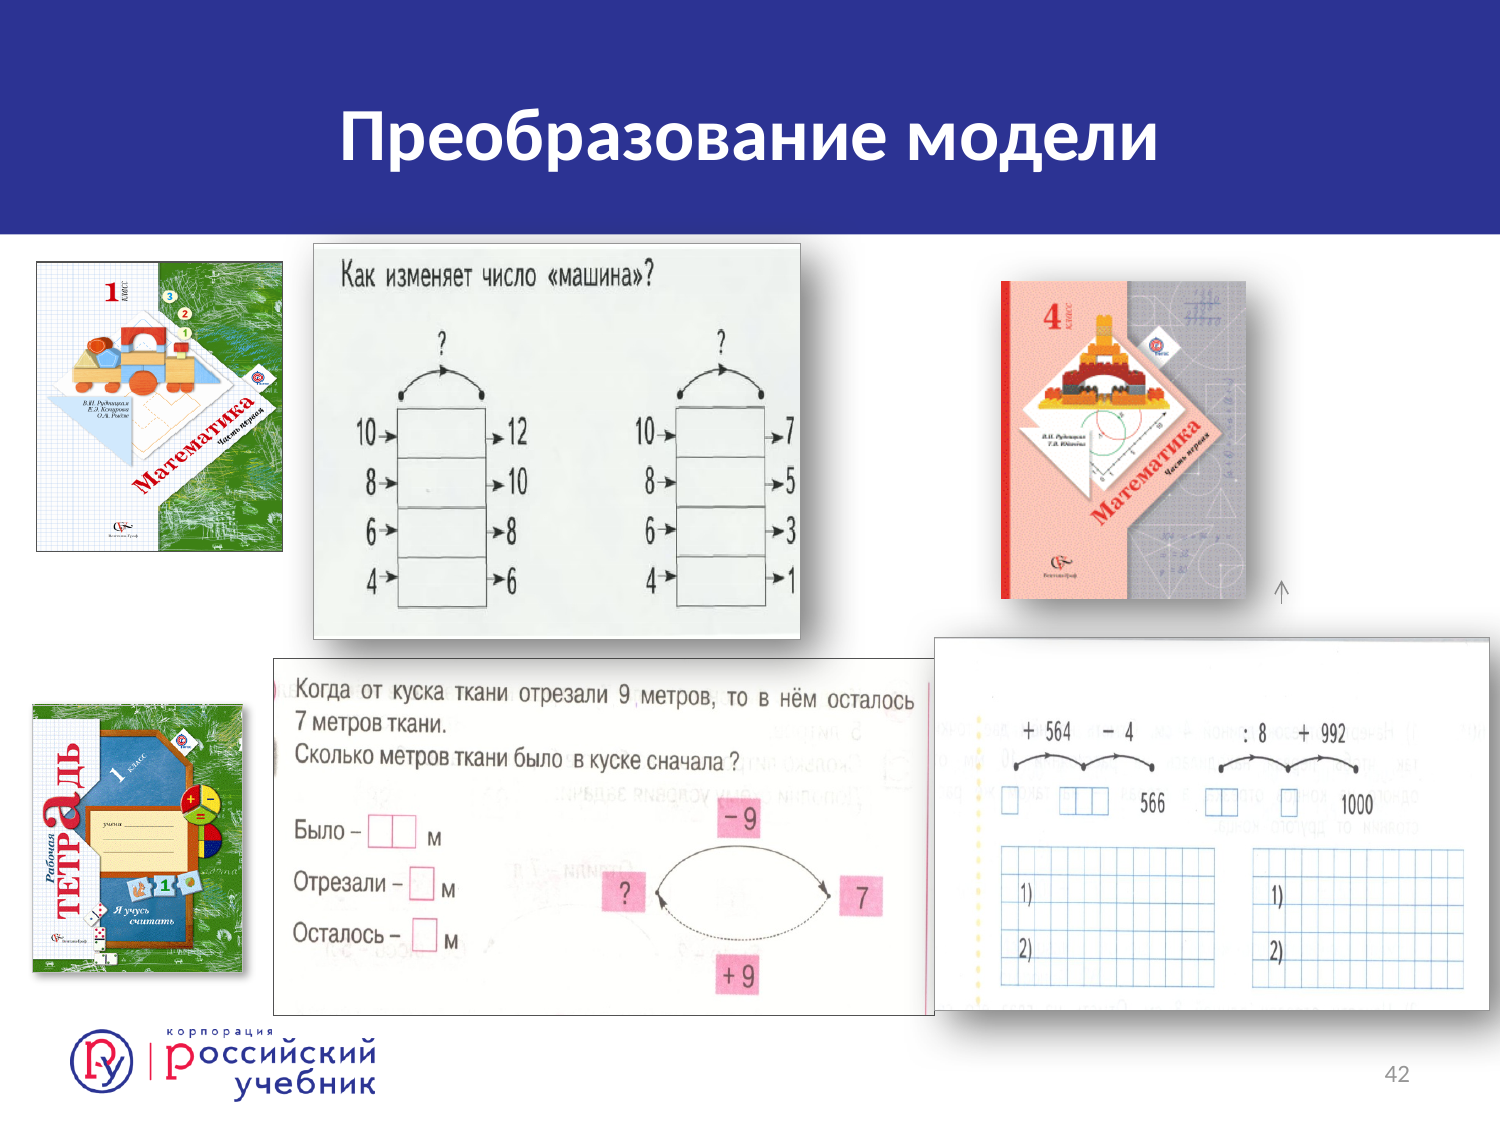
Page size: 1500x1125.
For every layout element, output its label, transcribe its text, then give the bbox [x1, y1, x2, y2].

picture [32, 704, 243, 973]
title Преобразование модели [75, 0, 1425, 183]
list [272, 658, 932, 1016]
picture [312, 243, 801, 640]
picture [36, 262, 283, 551]
picture [70, 1029, 375, 1102]
slide_number 42 [1074, 1060, 1425, 1103]
picture [1000, 281, 1246, 599]
picture [934, 636, 1491, 1011]
